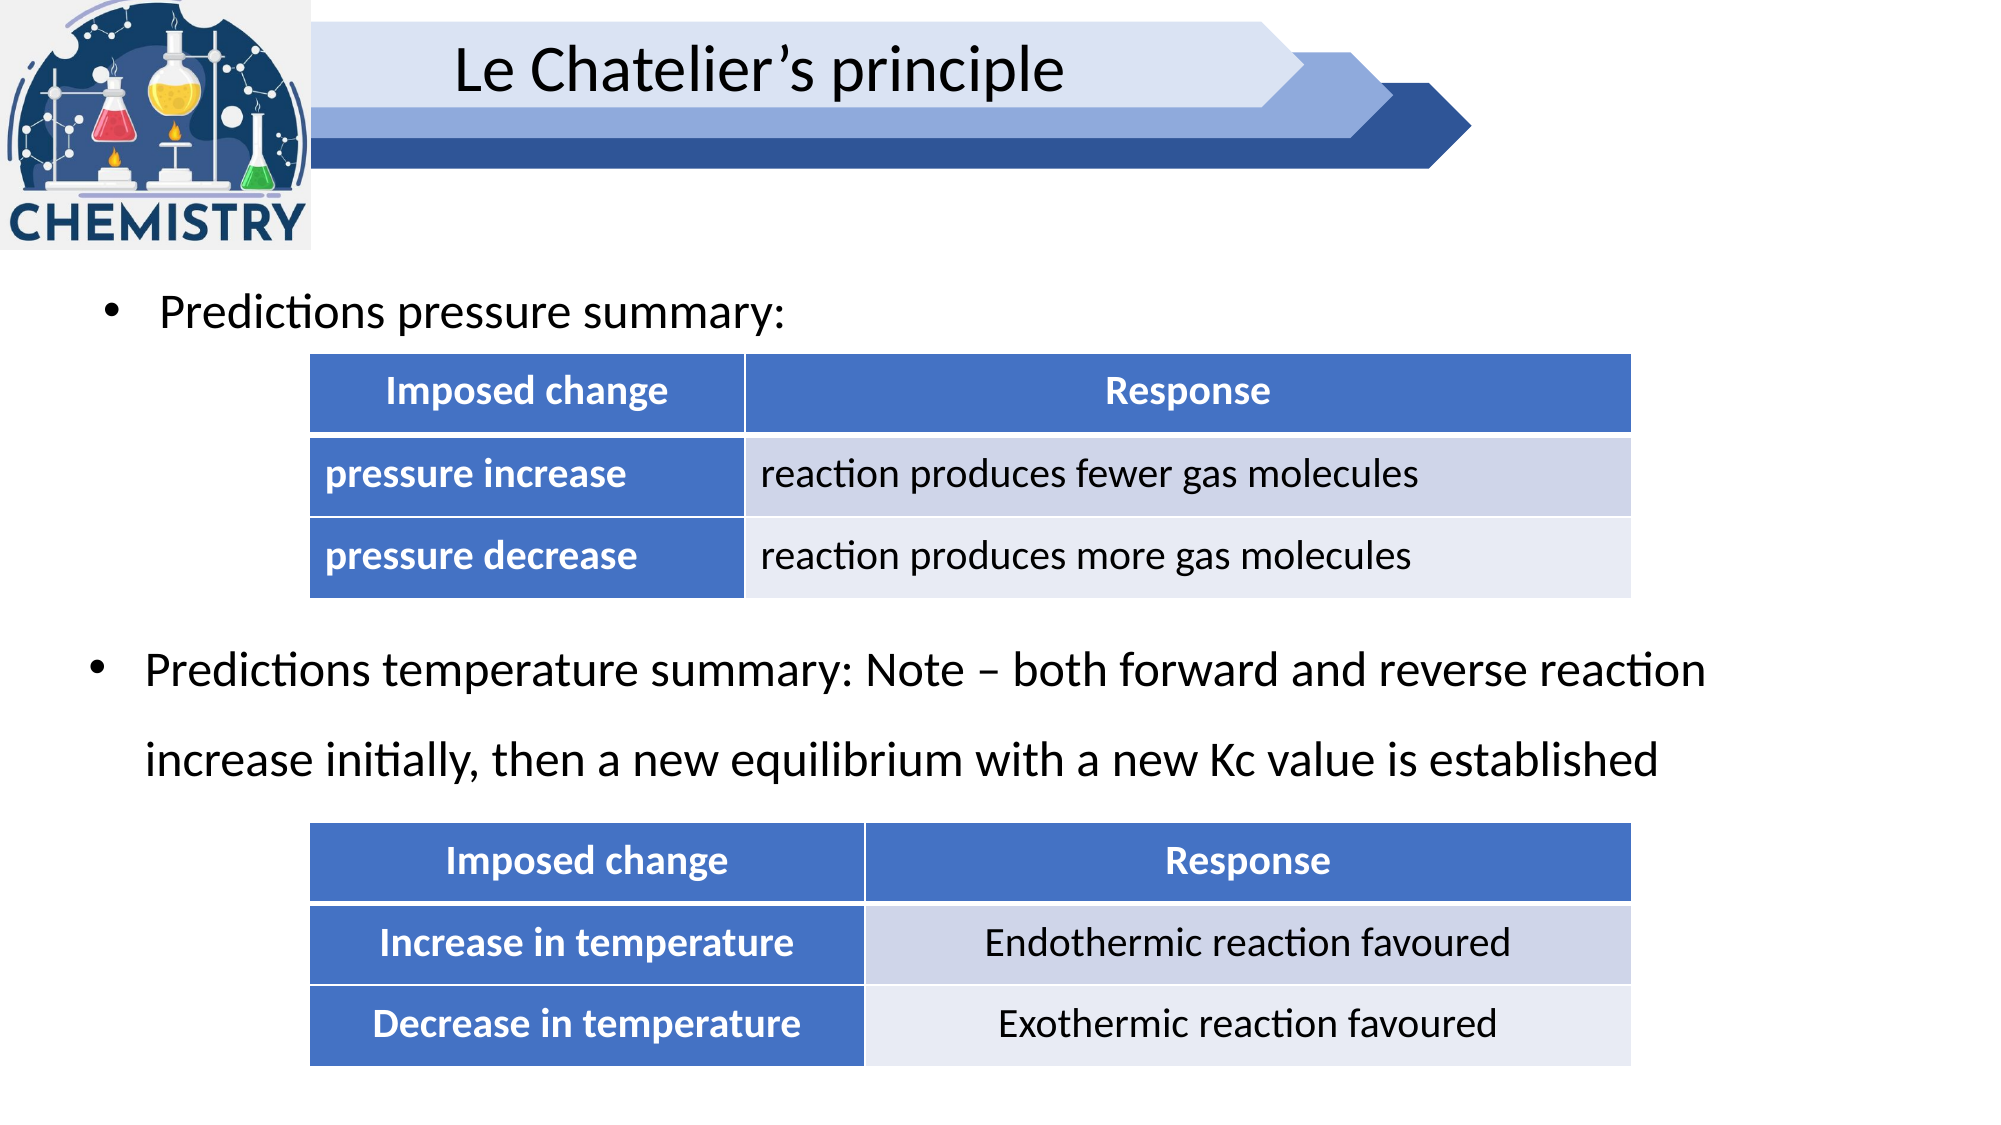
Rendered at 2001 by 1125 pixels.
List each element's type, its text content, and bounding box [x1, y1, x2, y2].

text_box Le Chatelier’s principle [311, 20, 1306, 109]
table_cell reaction produces fewer gas molecules [746, 438, 1631, 516]
table_header Response [866, 823, 1631, 901]
text_box Predictions temperature summary: Note – both forward and reverse reaction increase initially, then a new equilibrium with a new Kc value is established [73, 599, 1868, 794]
text_box [311, 81, 1474, 170]
table_cell Decrease in temperature [310, 986, 864, 1066]
picture [0, 0, 311, 250]
table_cell pressure increase [310, 438, 744, 516]
text_box Predictions pressure summary: [88, 241, 1882, 347]
table_cell Exothermic reaction favoured [866, 986, 1631, 1066]
table_cell Increase in temperature [310, 906, 864, 984]
table_header Imposed change [310, 823, 864, 901]
table_cell reaction produces more gas molecules [746, 518, 1631, 598]
table_header Imposed change [310, 354, 744, 432]
table_cell pressure decrease [310, 518, 744, 598]
text_box [311, 51, 1395, 140]
table_header Response [746, 354, 1631, 432]
table_cell Endothermic reaction favoured [866, 906, 1631, 984]
